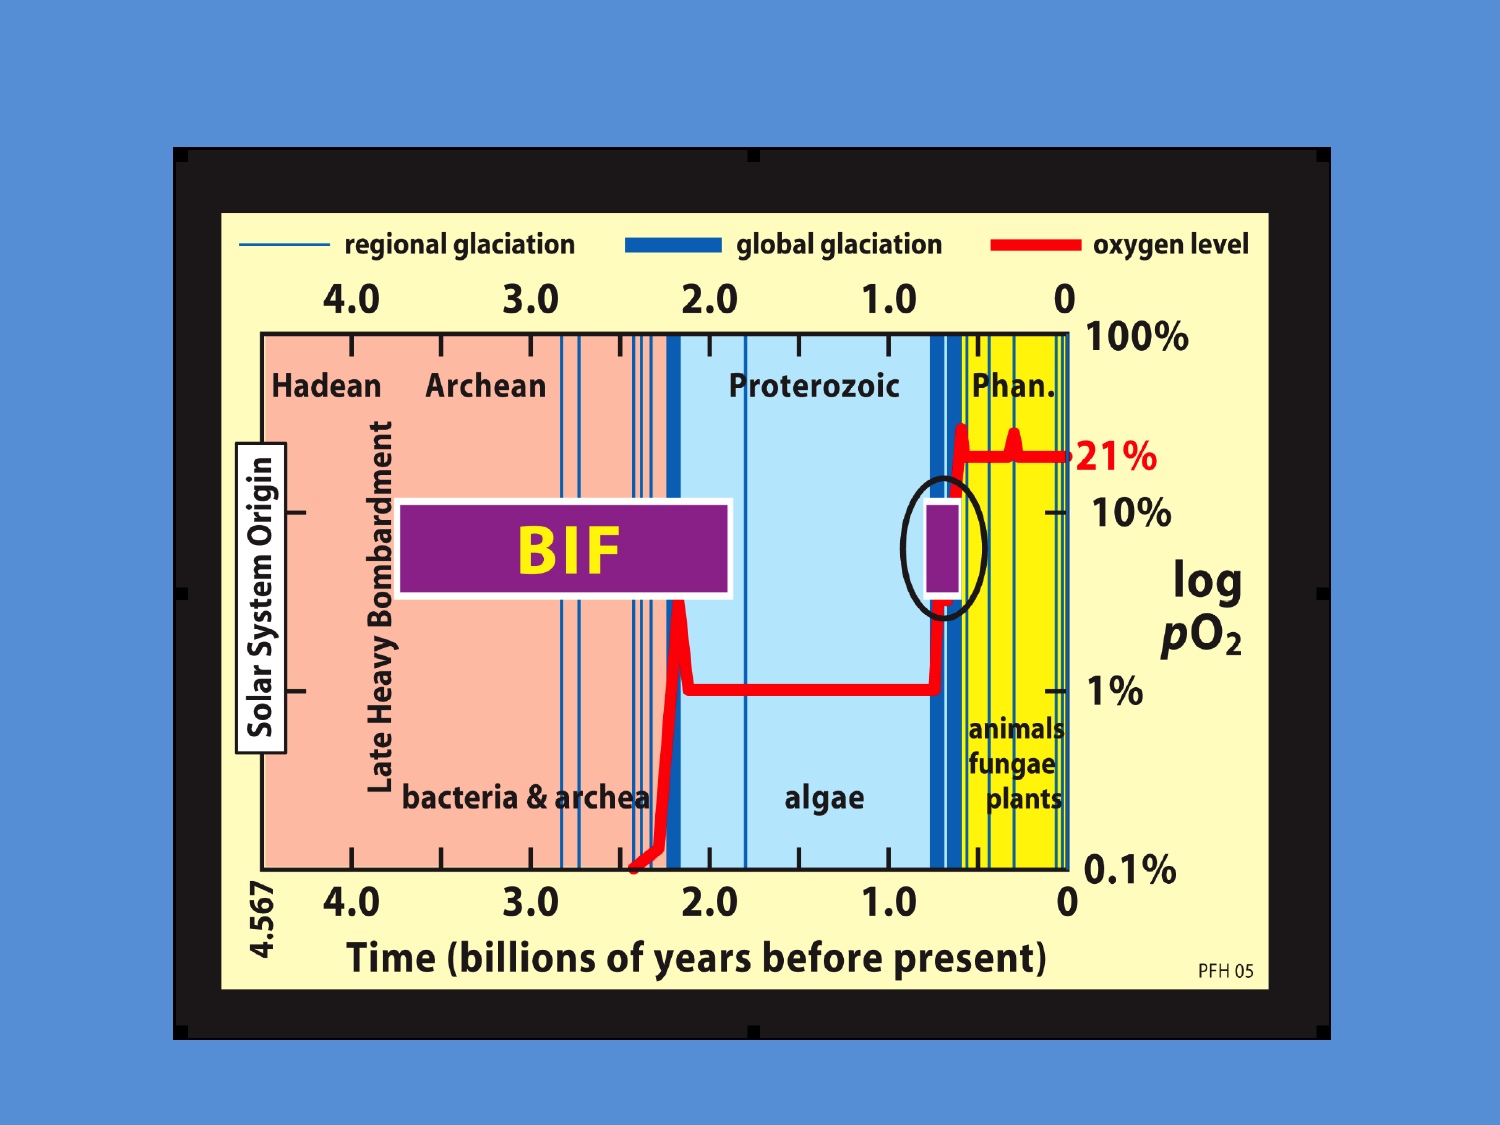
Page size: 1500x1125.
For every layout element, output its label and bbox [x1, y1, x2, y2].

text_box [173, 146, 1331, 1041]
